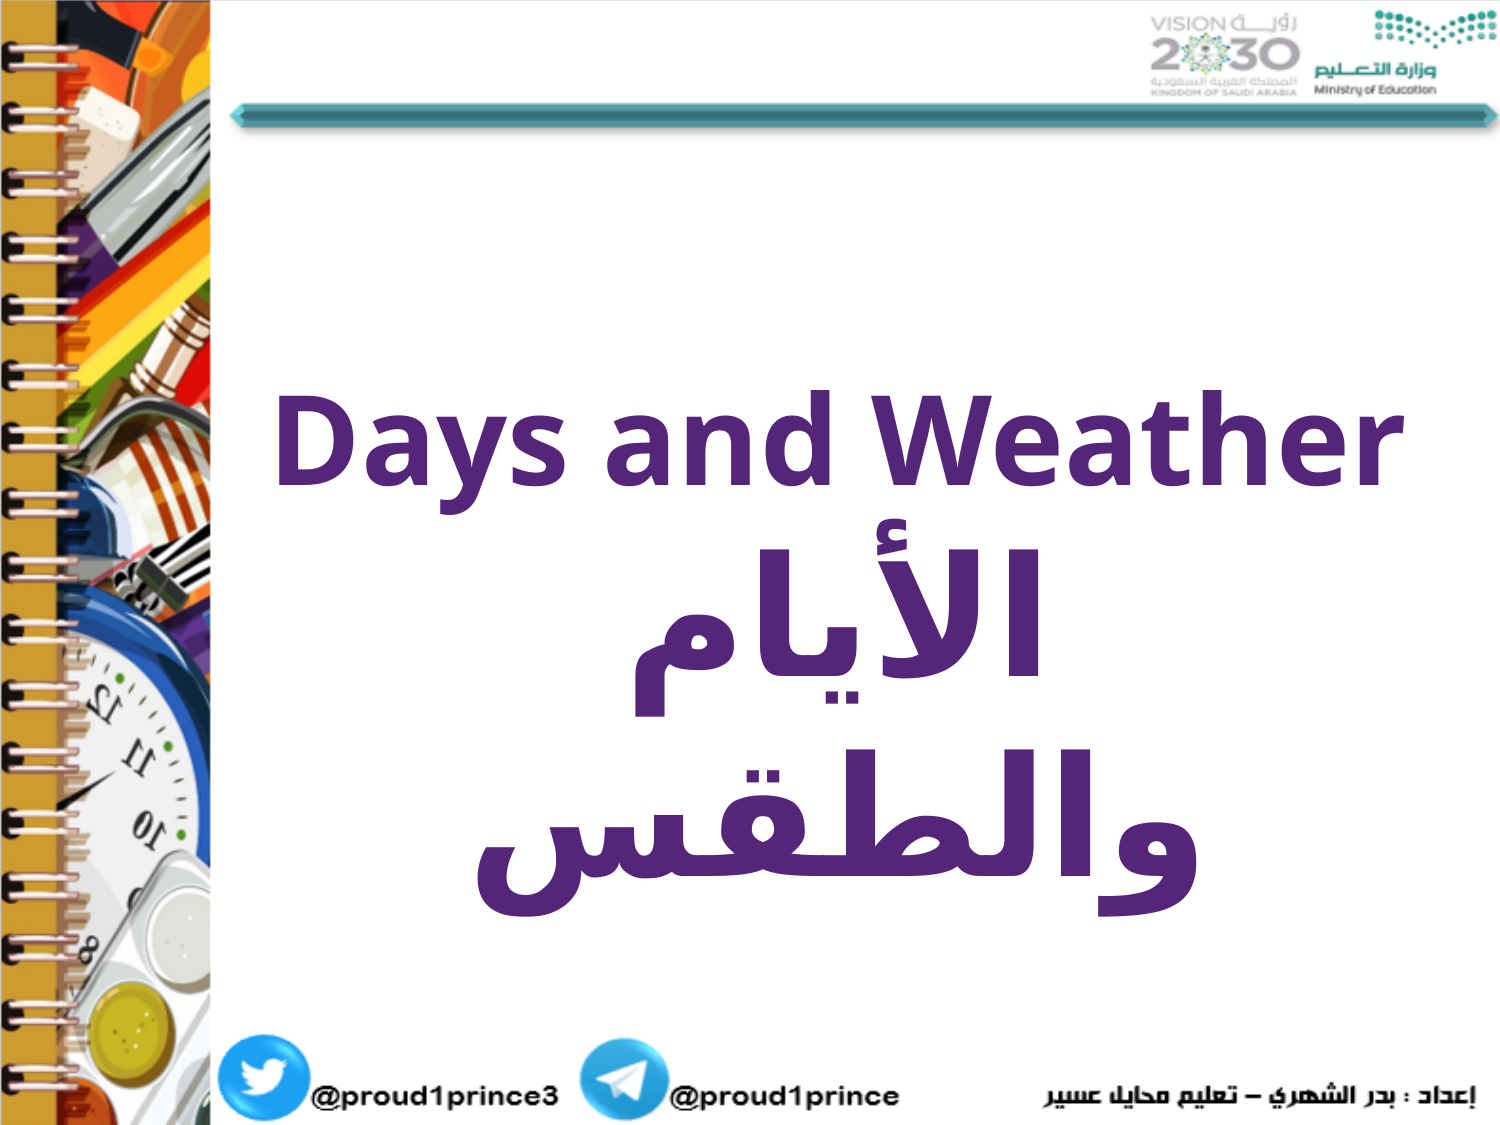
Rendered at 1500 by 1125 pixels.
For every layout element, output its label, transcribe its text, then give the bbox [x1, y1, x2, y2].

text_box Days and Weather الأيام والطقس [241, 352, 1435, 918]
picture [0, 0, 1500, 1125]
